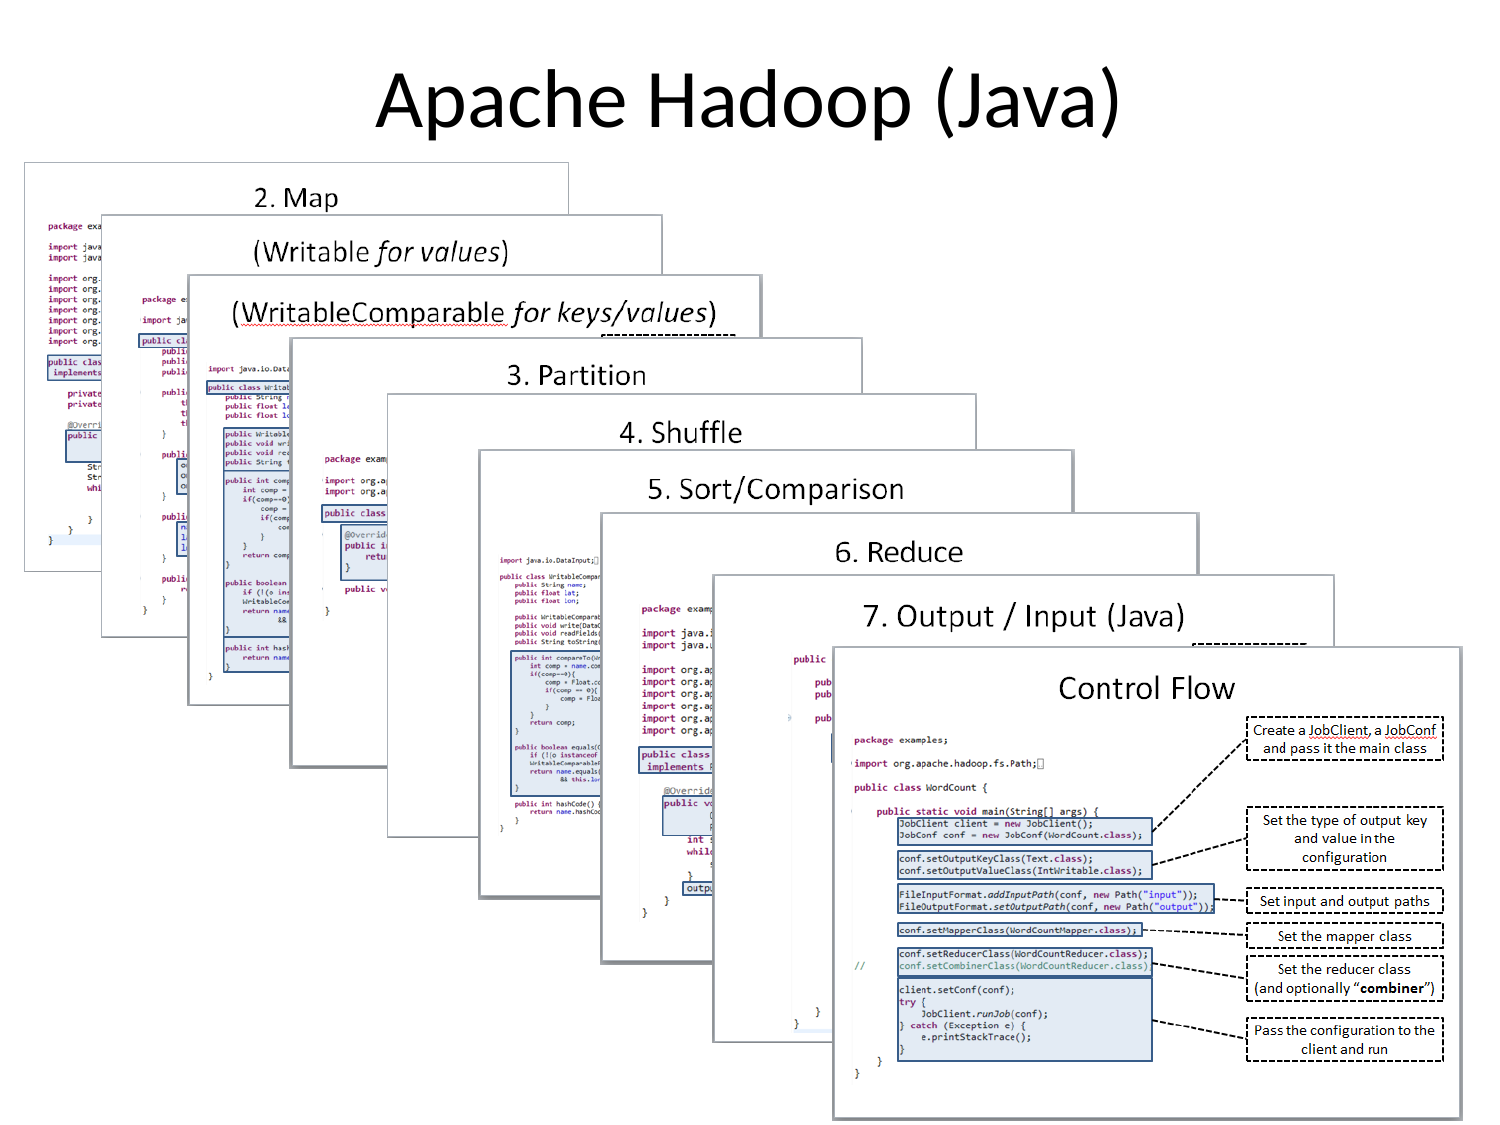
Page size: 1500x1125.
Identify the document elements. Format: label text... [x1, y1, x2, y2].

title Apache Hadoop (Java) [75, 0, 1425, 188]
picture [24, 162, 1463, 1121]
